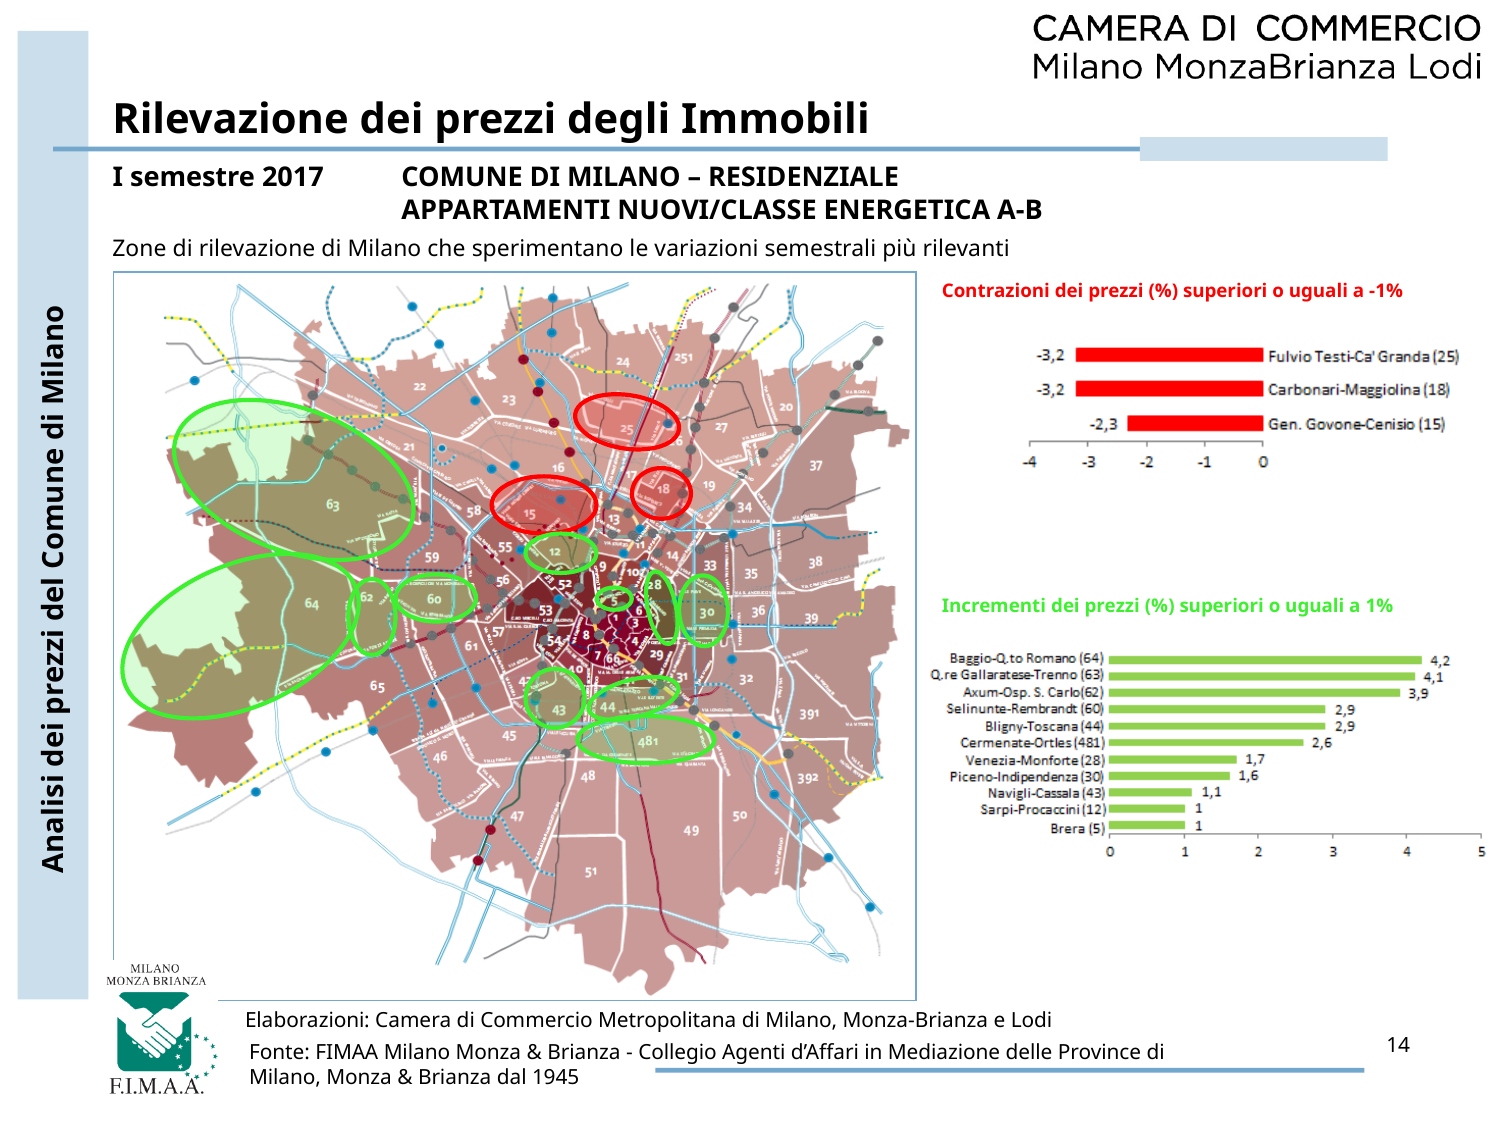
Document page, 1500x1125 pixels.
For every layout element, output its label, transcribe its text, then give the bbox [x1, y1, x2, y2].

text_box I semestre 2017 [97, 152, 457, 200]
picture [997, 325, 1496, 477]
text_box COMUNE DI MILANO – RESIDENZIALE APPARTAMENTI NUOVI/CLASSE ENERGETICA A-B [386, 152, 1477, 232]
text_box Contrazioni dei prezzi (%) superiori o uguali a -1% [927, 271, 1500, 309]
text_box Elaborazioni: Camera di Commercio Metropolitana di Milano, Monza-Brianza e Lodi [230, 999, 1227, 1040]
text_box Analisi dei prezzi del Comune di Milano [26, 140, 77, 889]
picture [105, 272, 1497, 1096]
text_box [17, 30, 89, 1000]
text_box Fonte: FIMAA Milano Monza & Brianza - Collegio Agenti d’Affari in Mediazione delle Province di Milano, Monza & Brianza dal 1945 [234, 1031, 1231, 1096]
text_box [1139, 137, 1388, 161]
picture [1033, 14, 1482, 79]
slide_number 14 [1074, 1024, 1426, 1103]
text_box Rilevazione dei prezzi degli Immobili [97, 83, 1067, 148]
text_box Zone di rilevazione di Milano che sperimentano le variazioni semestrali più rilevanti [97, 226, 1383, 269]
text_box Incrementi dei prezzi (%) superiori o uguali a 1% [927, 586, 1500, 624]
